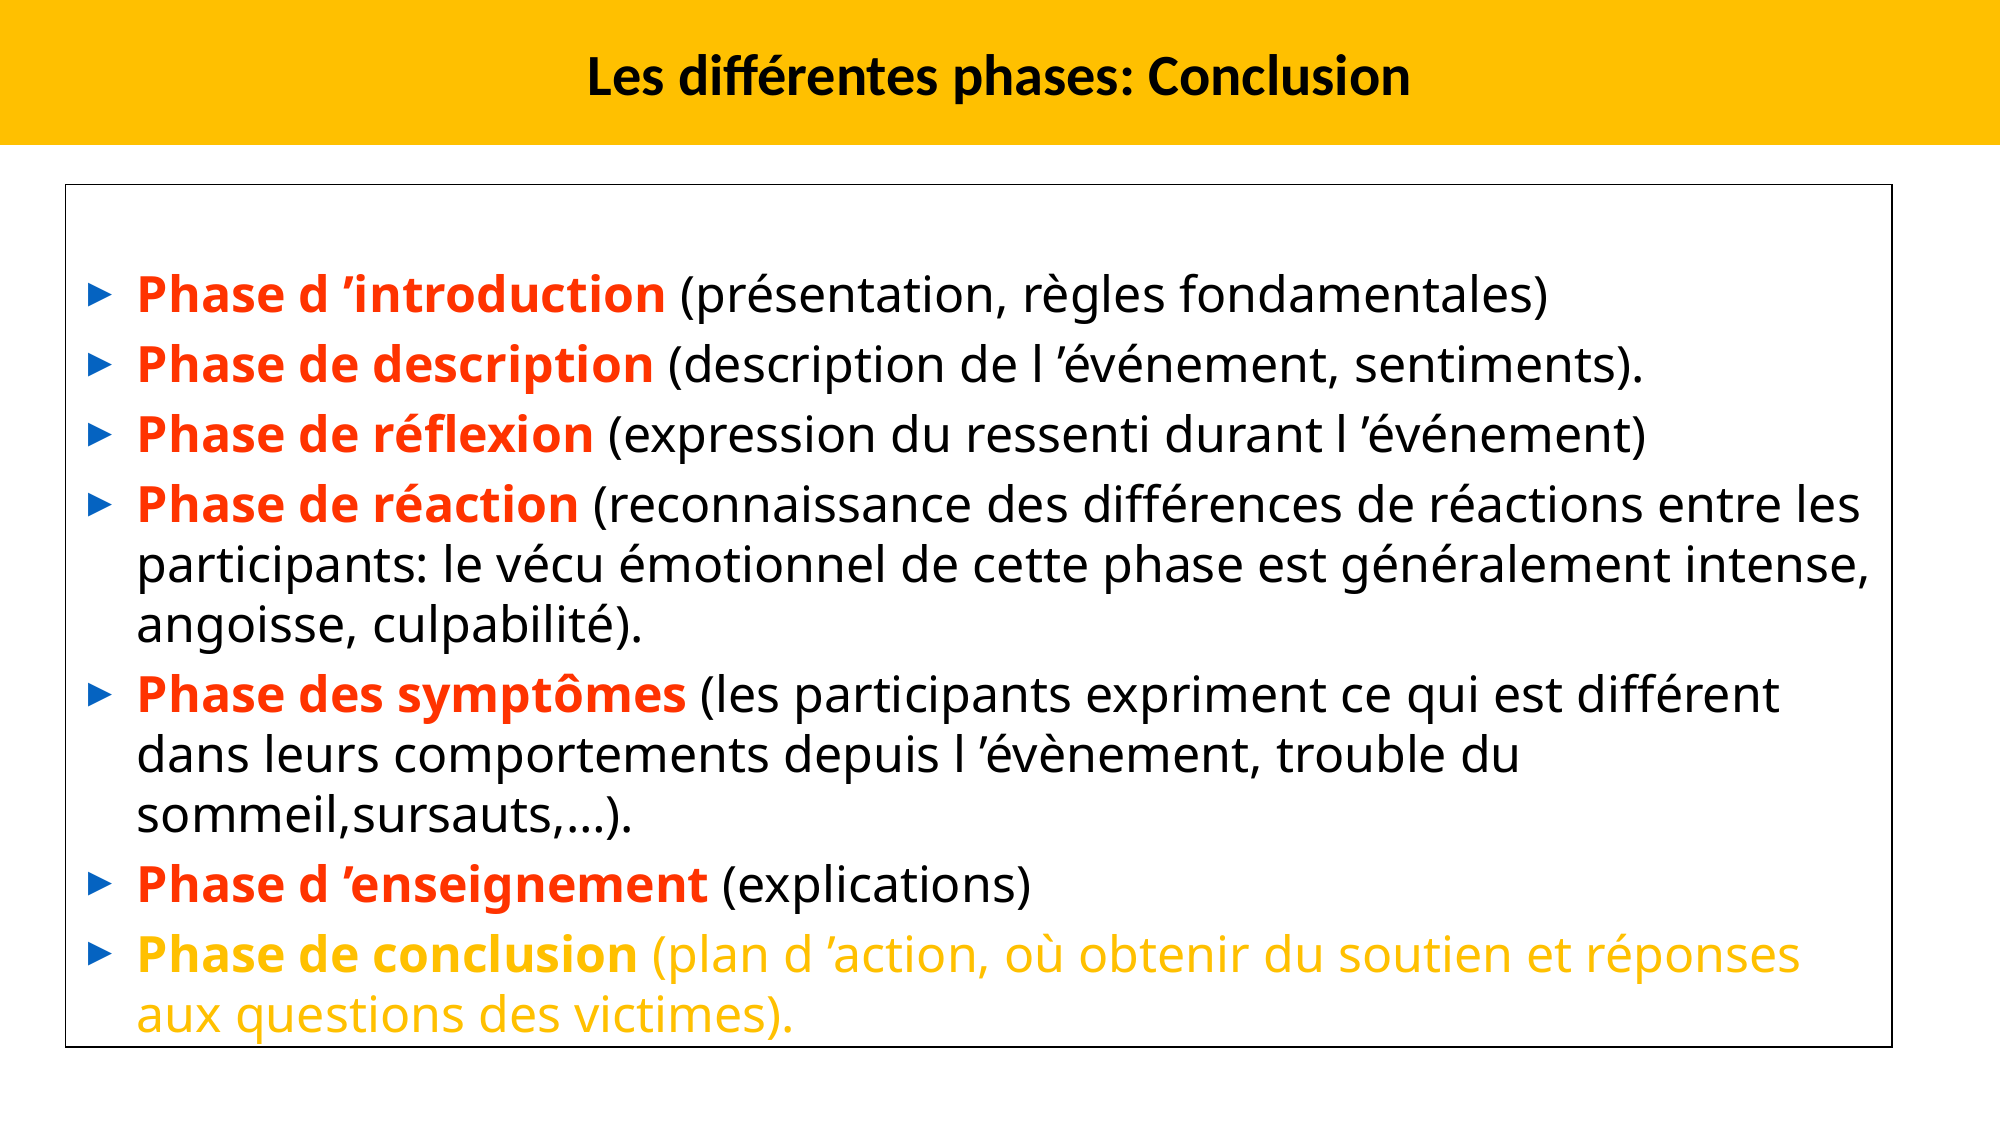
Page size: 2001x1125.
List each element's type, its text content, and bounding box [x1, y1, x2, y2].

text_box Phase d ’introduction (présentation, règles fondamentales) Phase de description (description de l ’événement, sentiments). Phase de réflexion (expression du ressenti durant l ’événement) Phase de réaction (reconnaissance des différences de réactions entre les participants: le vécu émotionnel de cette phase est généralement intense, angoisse, culpabilité). Phase des symptômes (les participants expriment ce qui est différent dans leurs comportements depuis l ’évènement, trouble du sommeil,sursauts,…). Phase d ’enseignement (explications) Phase de conclusion (plan d ’action, où obtenir du soutien et réponses aux questions des victimes). [65, 184, 1893, 1048]
text_box Les différentes phases: Conclusion [0, 0, 2000, 145]
